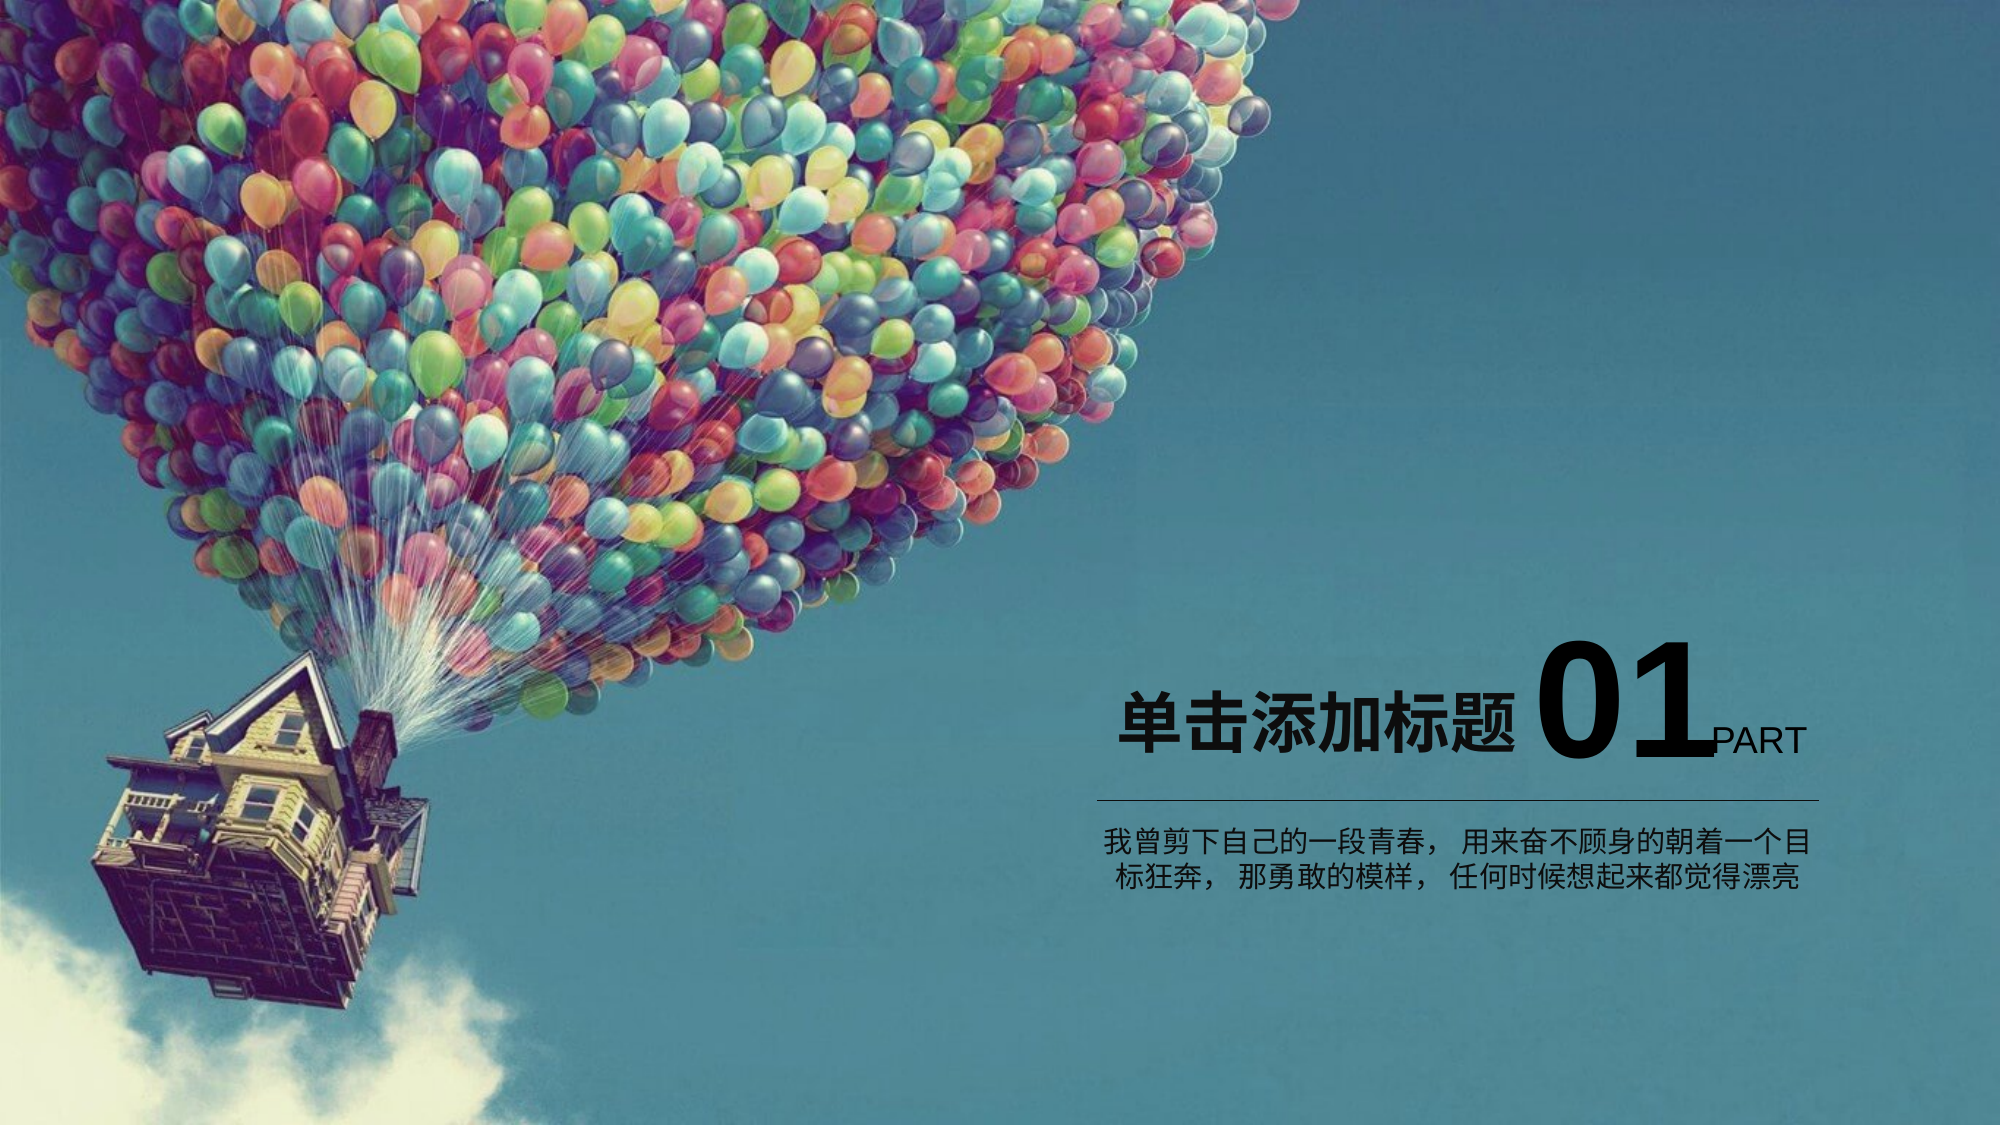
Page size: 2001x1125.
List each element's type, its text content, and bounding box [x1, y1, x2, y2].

text_box 我曾剪下自己的一段青春， 用来奋不顾身的朝着一个目标狂奔， 那勇敢的模样， 任何时候想起来都觉得漂亮 [1083, 816, 1833, 901]
picture [0, 0, 2000, 1125]
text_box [1460, 583, 1838, 801]
text_box 单击添加标题 [1102, 673, 1460, 769]
